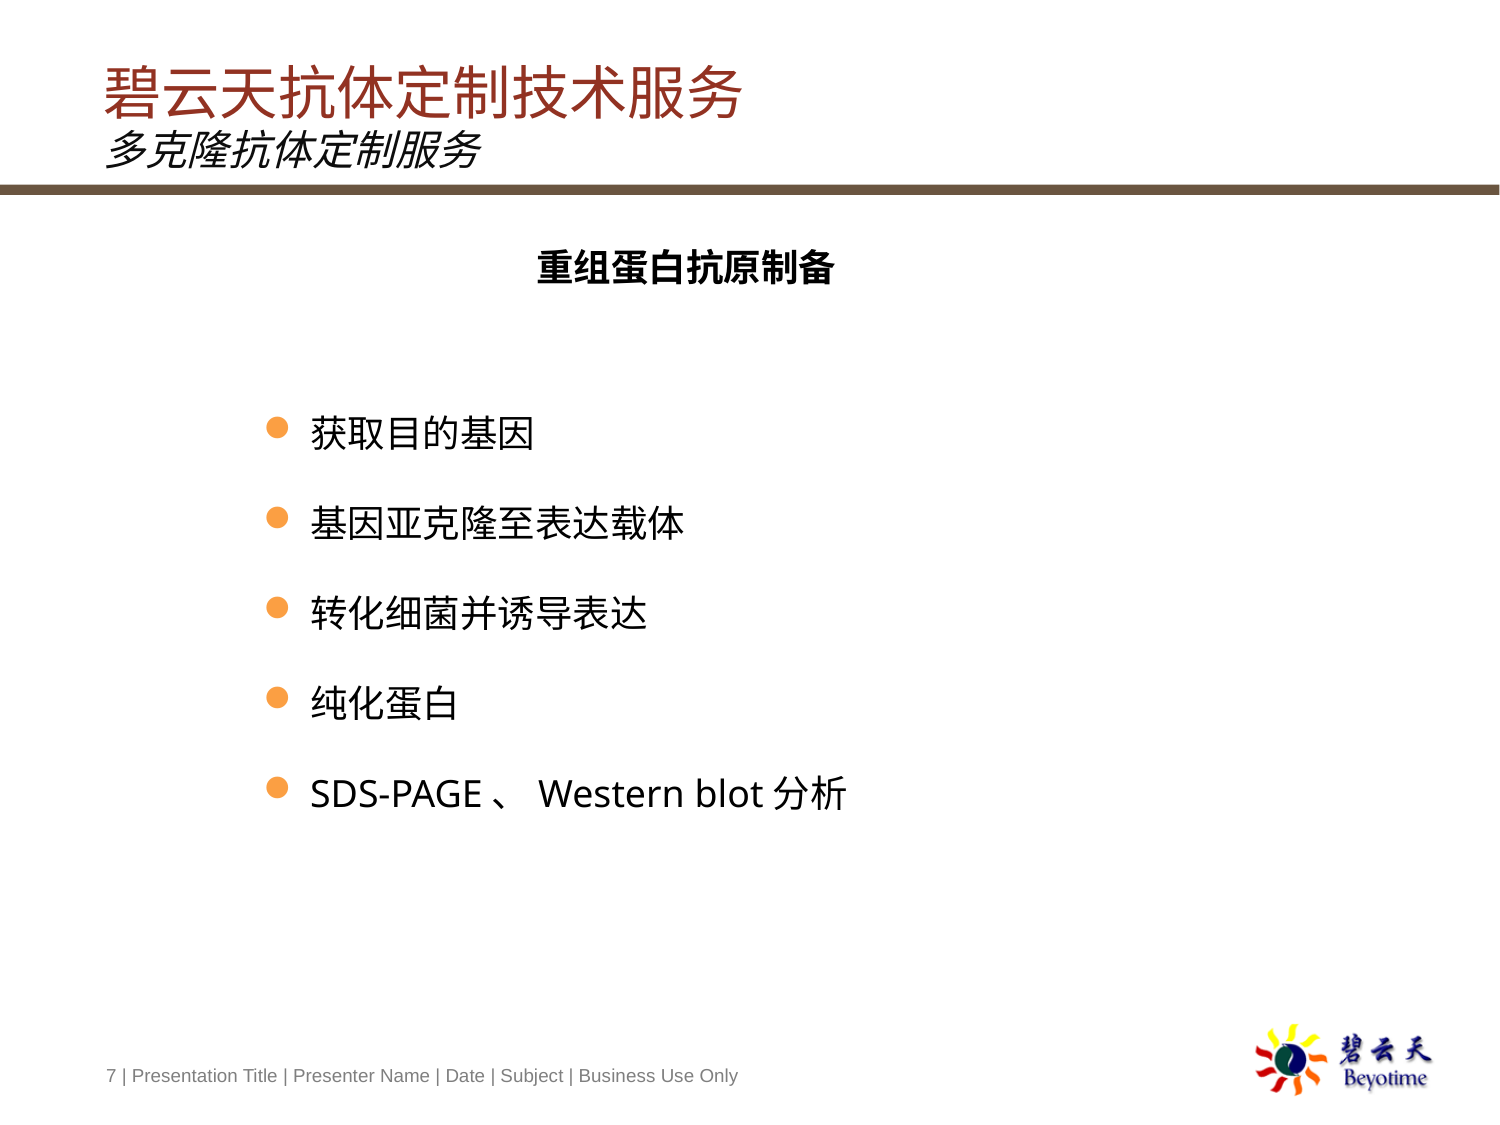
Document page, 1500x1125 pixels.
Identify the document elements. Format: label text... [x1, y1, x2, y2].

text_box 重组蛋白抗原制备 [368, 236, 1004, 297]
footer 7 | Presentation Title | Presenter Name | Date | Subject | Business Use Only [90, 1056, 1162, 1095]
picture [1245, 1021, 1443, 1097]
text_box 获取目的基因 基因亚克隆至表达载体 转化细菌并诱导表达 纯化蛋白 SDS-PAGE、Western blot分析 [248, 357, 1083, 823]
title 碧云天抗体定制技术服务 多克隆抗体定制服务 [88, 51, 1449, 183]
